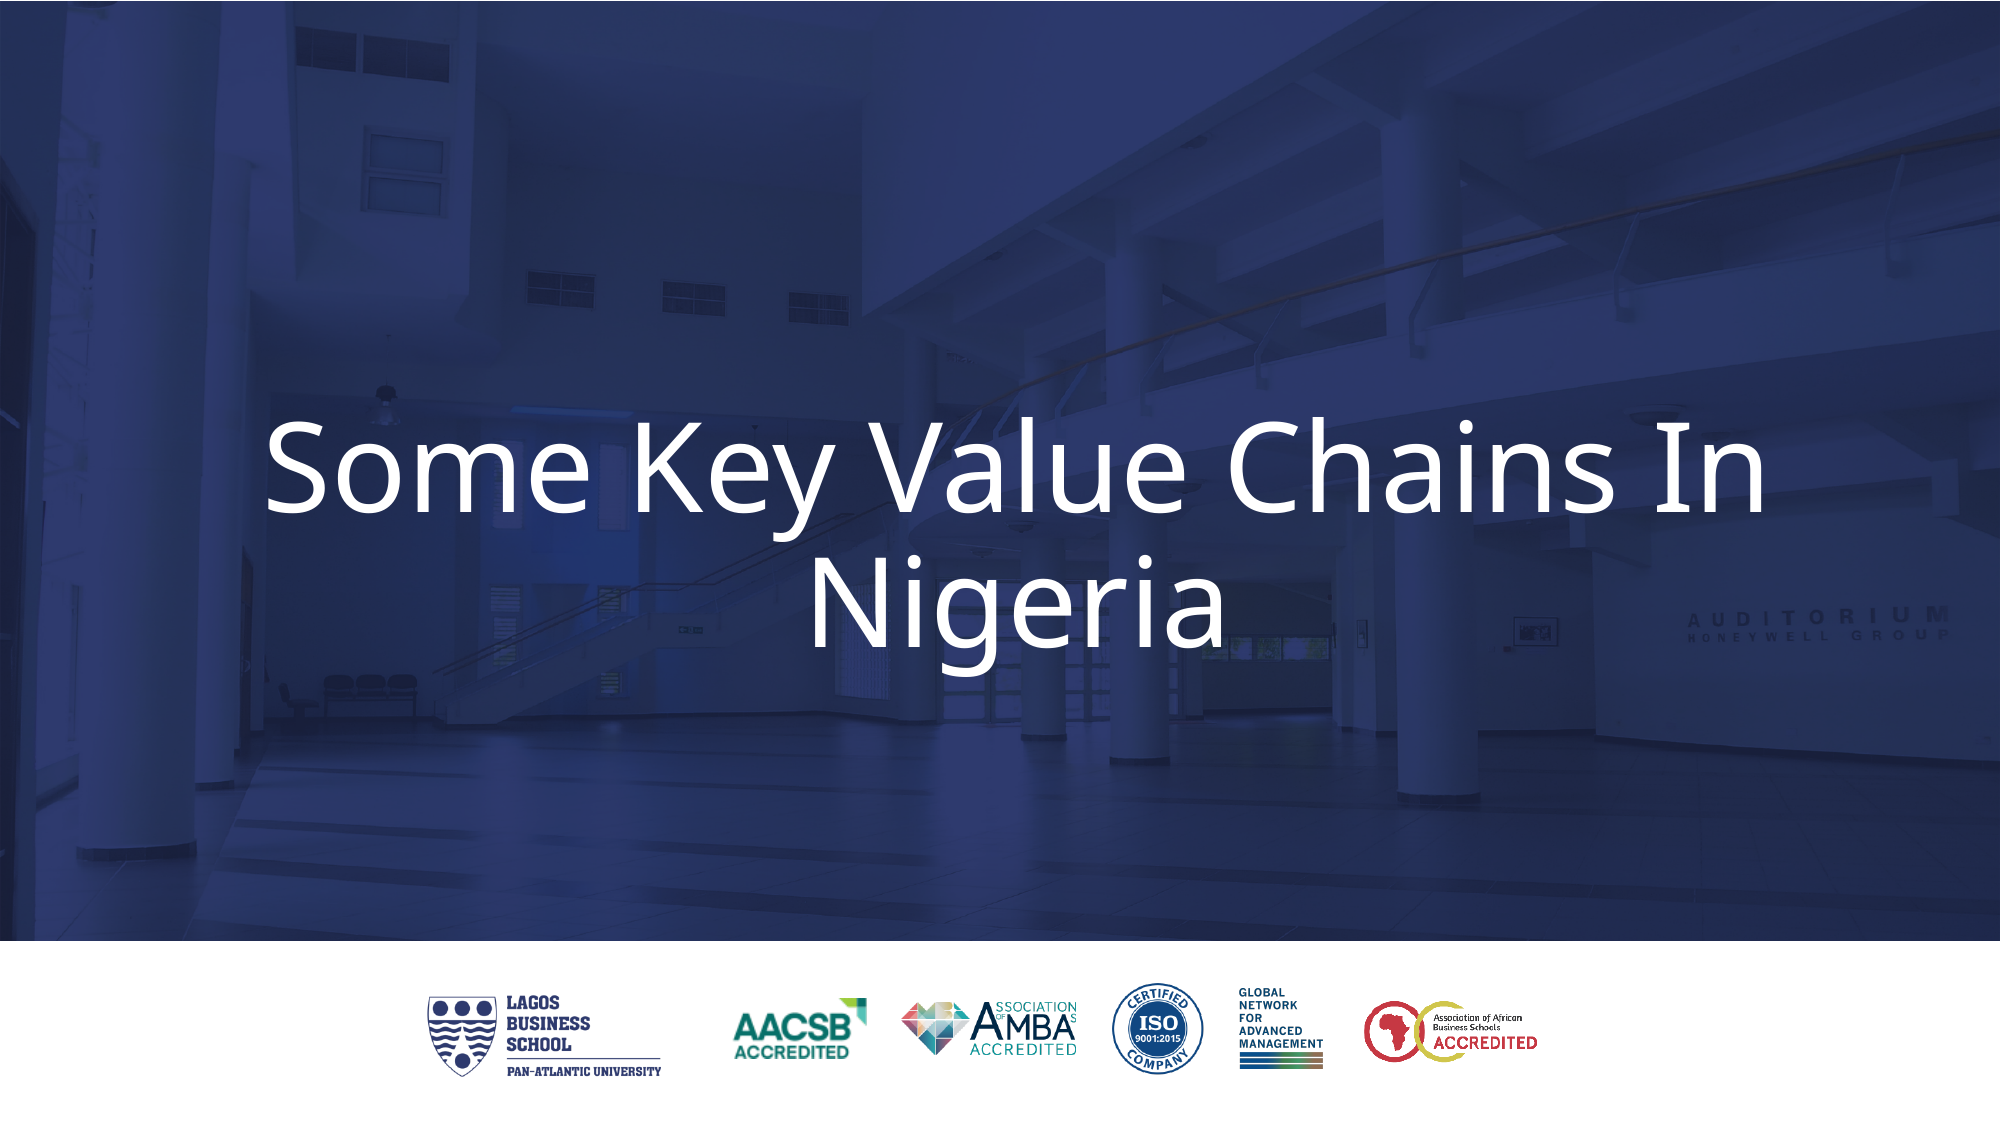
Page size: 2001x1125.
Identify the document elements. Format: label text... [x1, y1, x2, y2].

picture [716, 998, 884, 1059]
picture [1239, 988, 1323, 1069]
picture [1109, 980, 1206, 1077]
picture [899, 1001, 1076, 1056]
picture [427, 995, 661, 1077]
picture [0, 1, 2000, 941]
title Some Key Value Chains In Nigeria [161, 290, 1875, 683]
